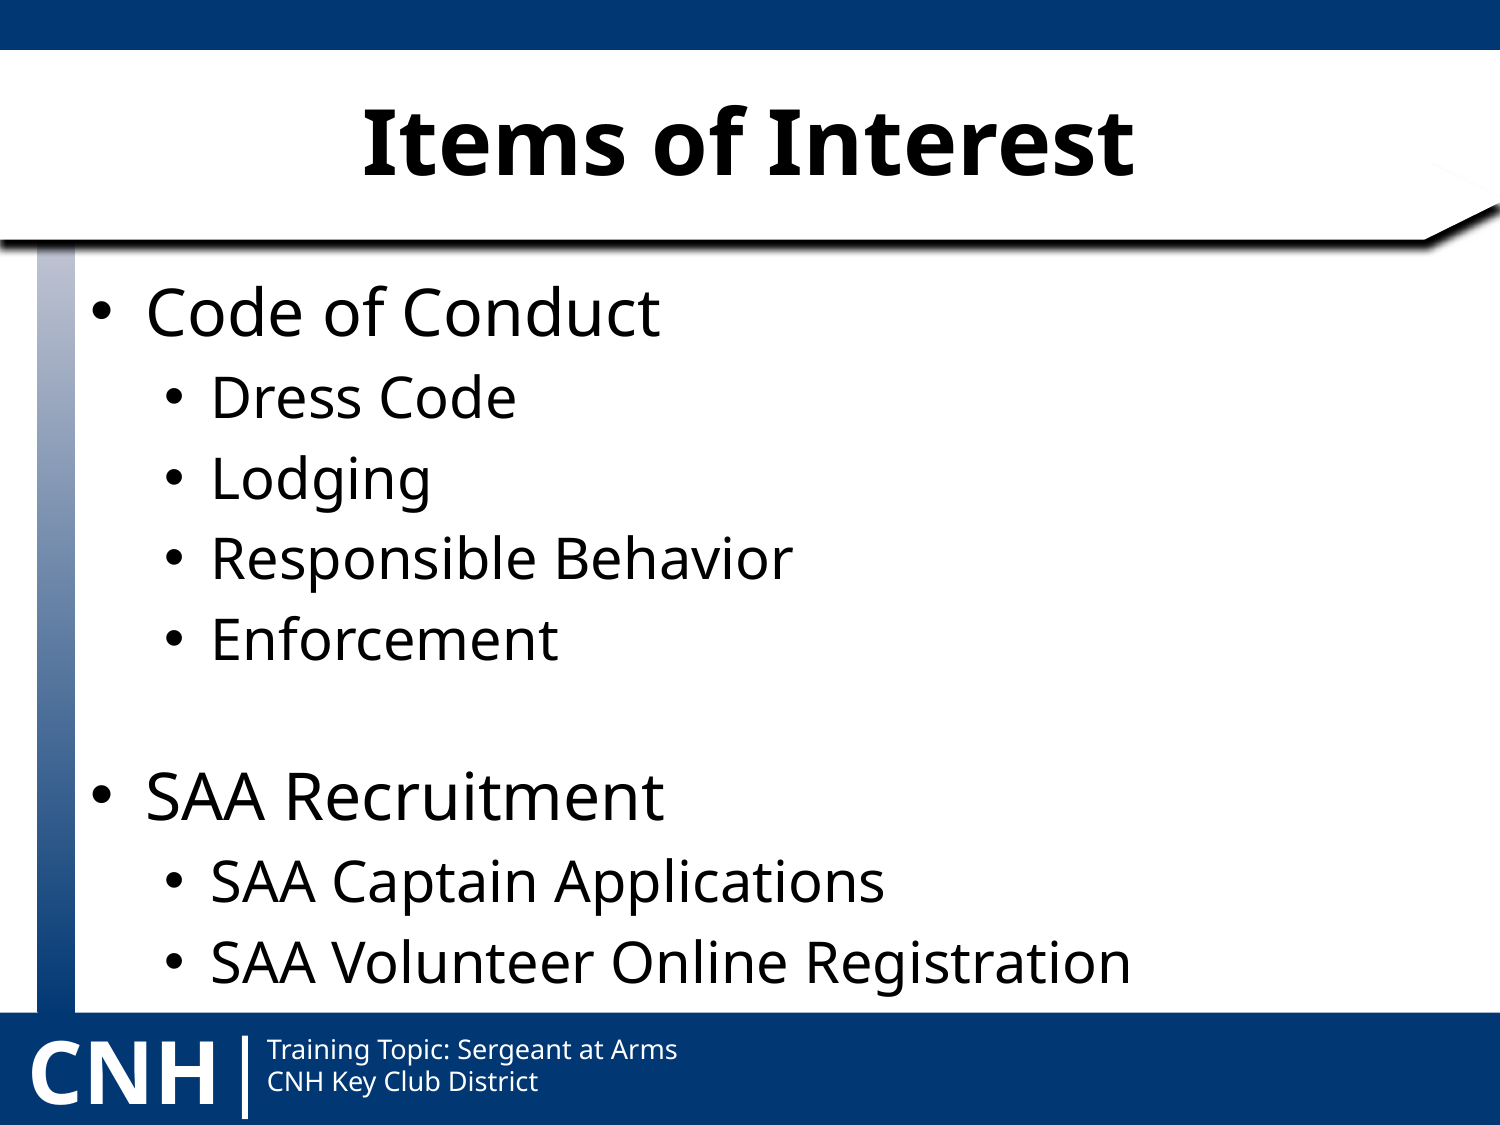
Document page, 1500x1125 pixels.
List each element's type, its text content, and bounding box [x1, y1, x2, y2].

list Code of Conduct Dress Code Lodging Responsible Behavior Enforcement SAA Recruitment SAA Captain Applications SAA Volunteer Online Registration [75, 262, 1425, 1005]
title Items of Interest [75, 45, 1425, 233]
